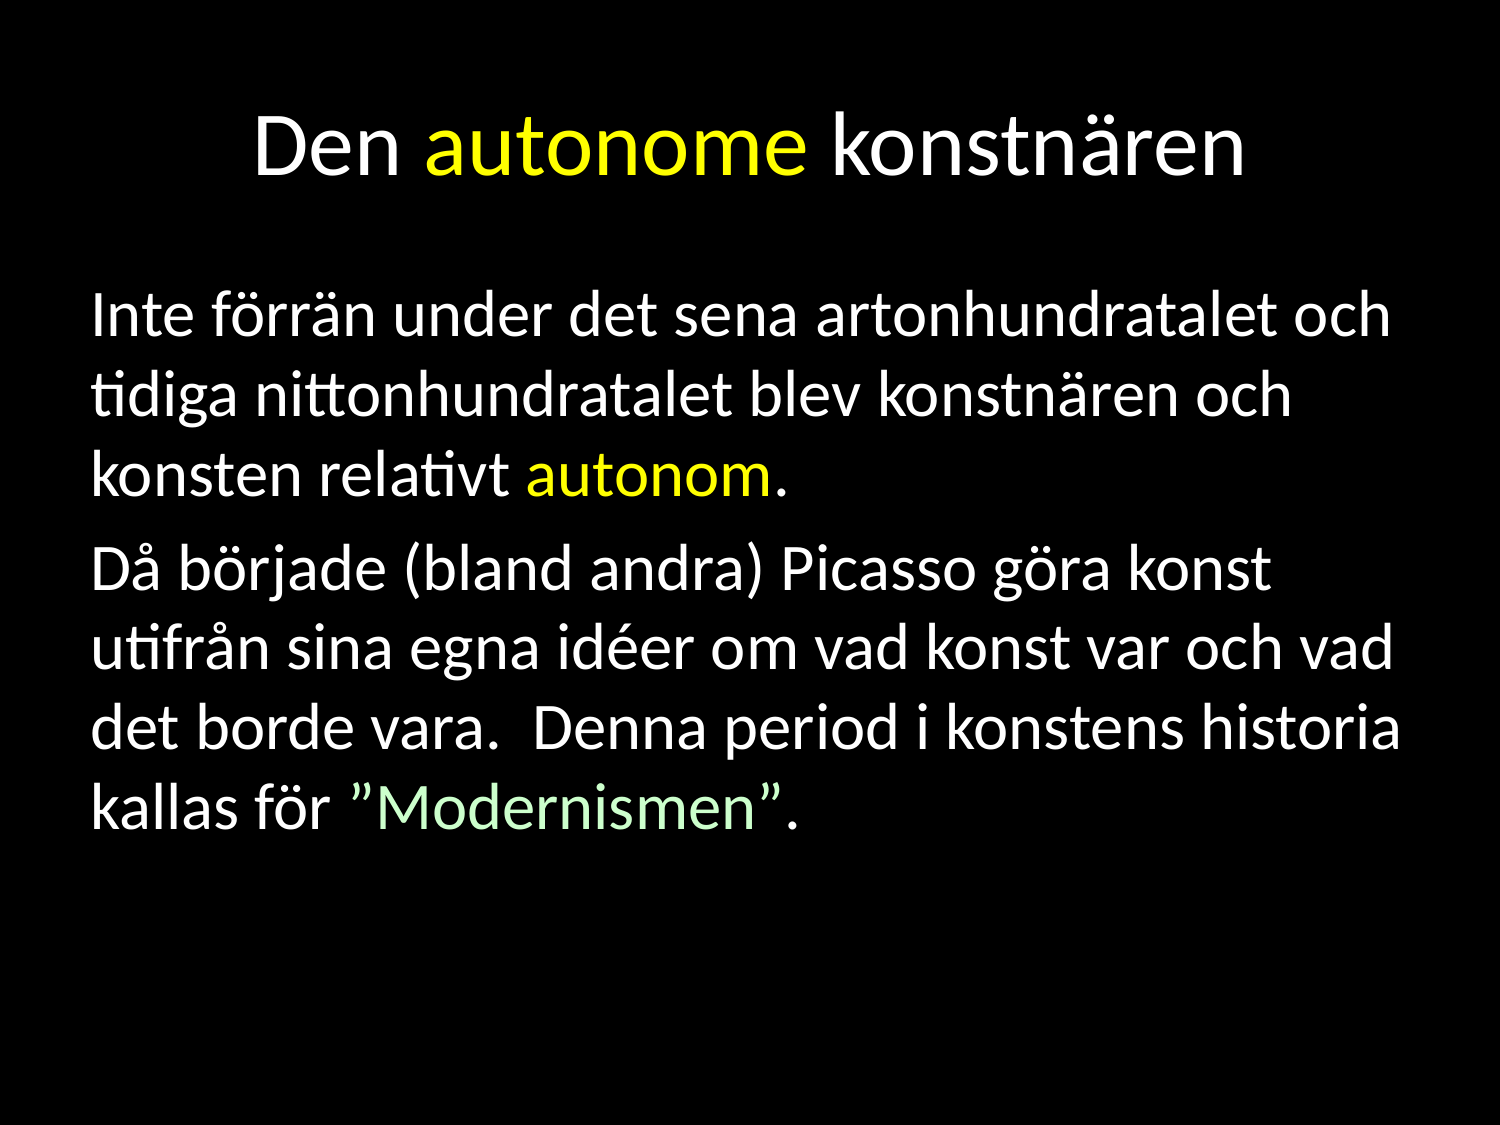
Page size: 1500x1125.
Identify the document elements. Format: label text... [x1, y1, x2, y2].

list Inte förrän under det sena artonhundratalet och tidiga nittonhundratalet blev konstnären och konsten relativt autonom. Då började (bland andra) Picasso göra konst utifrån sina egna idéer om vad konst var och vad det borde vara. Denna period i konstens historia kallas för ”Modernismen”. [75, 262, 1425, 1005]
title Den autonome konstnären [75, 45, 1425, 233]
